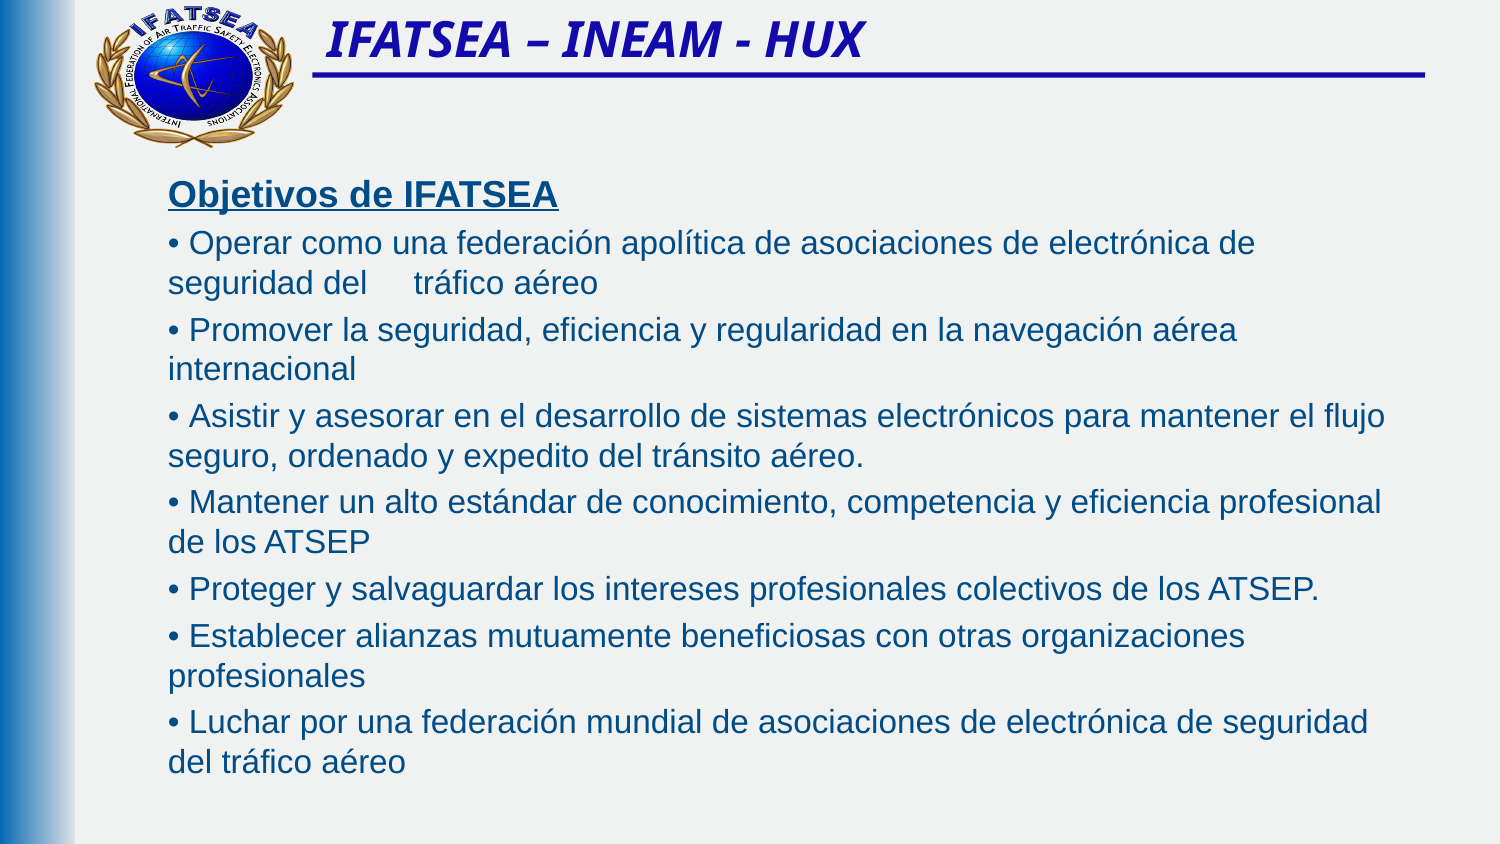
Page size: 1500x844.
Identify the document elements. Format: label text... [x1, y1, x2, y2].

picture [87, 0, 300, 153]
title IFATSEA – INEAM - HUX [312, 0, 1426, 76]
list Objetivos de IFATSEA • Operar como una federación apolítica de asociaciones de electrónica de seguridad del tráfico aéreo • Promover la seguridad, eficiencia y regularidad en la navegación aérea internacional • Asistir y asesorar en el desarrollo de sistemas electrónicos para mantener el flujo seguro, ordenado y expedito del tránsito aéreo. • Mantener un alto estándar de conocimiento, competencia y eficiencia profesional de los ATSEP • Proteger y salvaguardar los intereses profesionales colectivos de los ATSEP. • Establecer alianzas mutuamente beneficiosas con otras organizaciones profesionales • Luchar por una federación mundial de asociaciones de electrónica de seguridad del tráfico aéreo [152, 161, 1429, 781]
